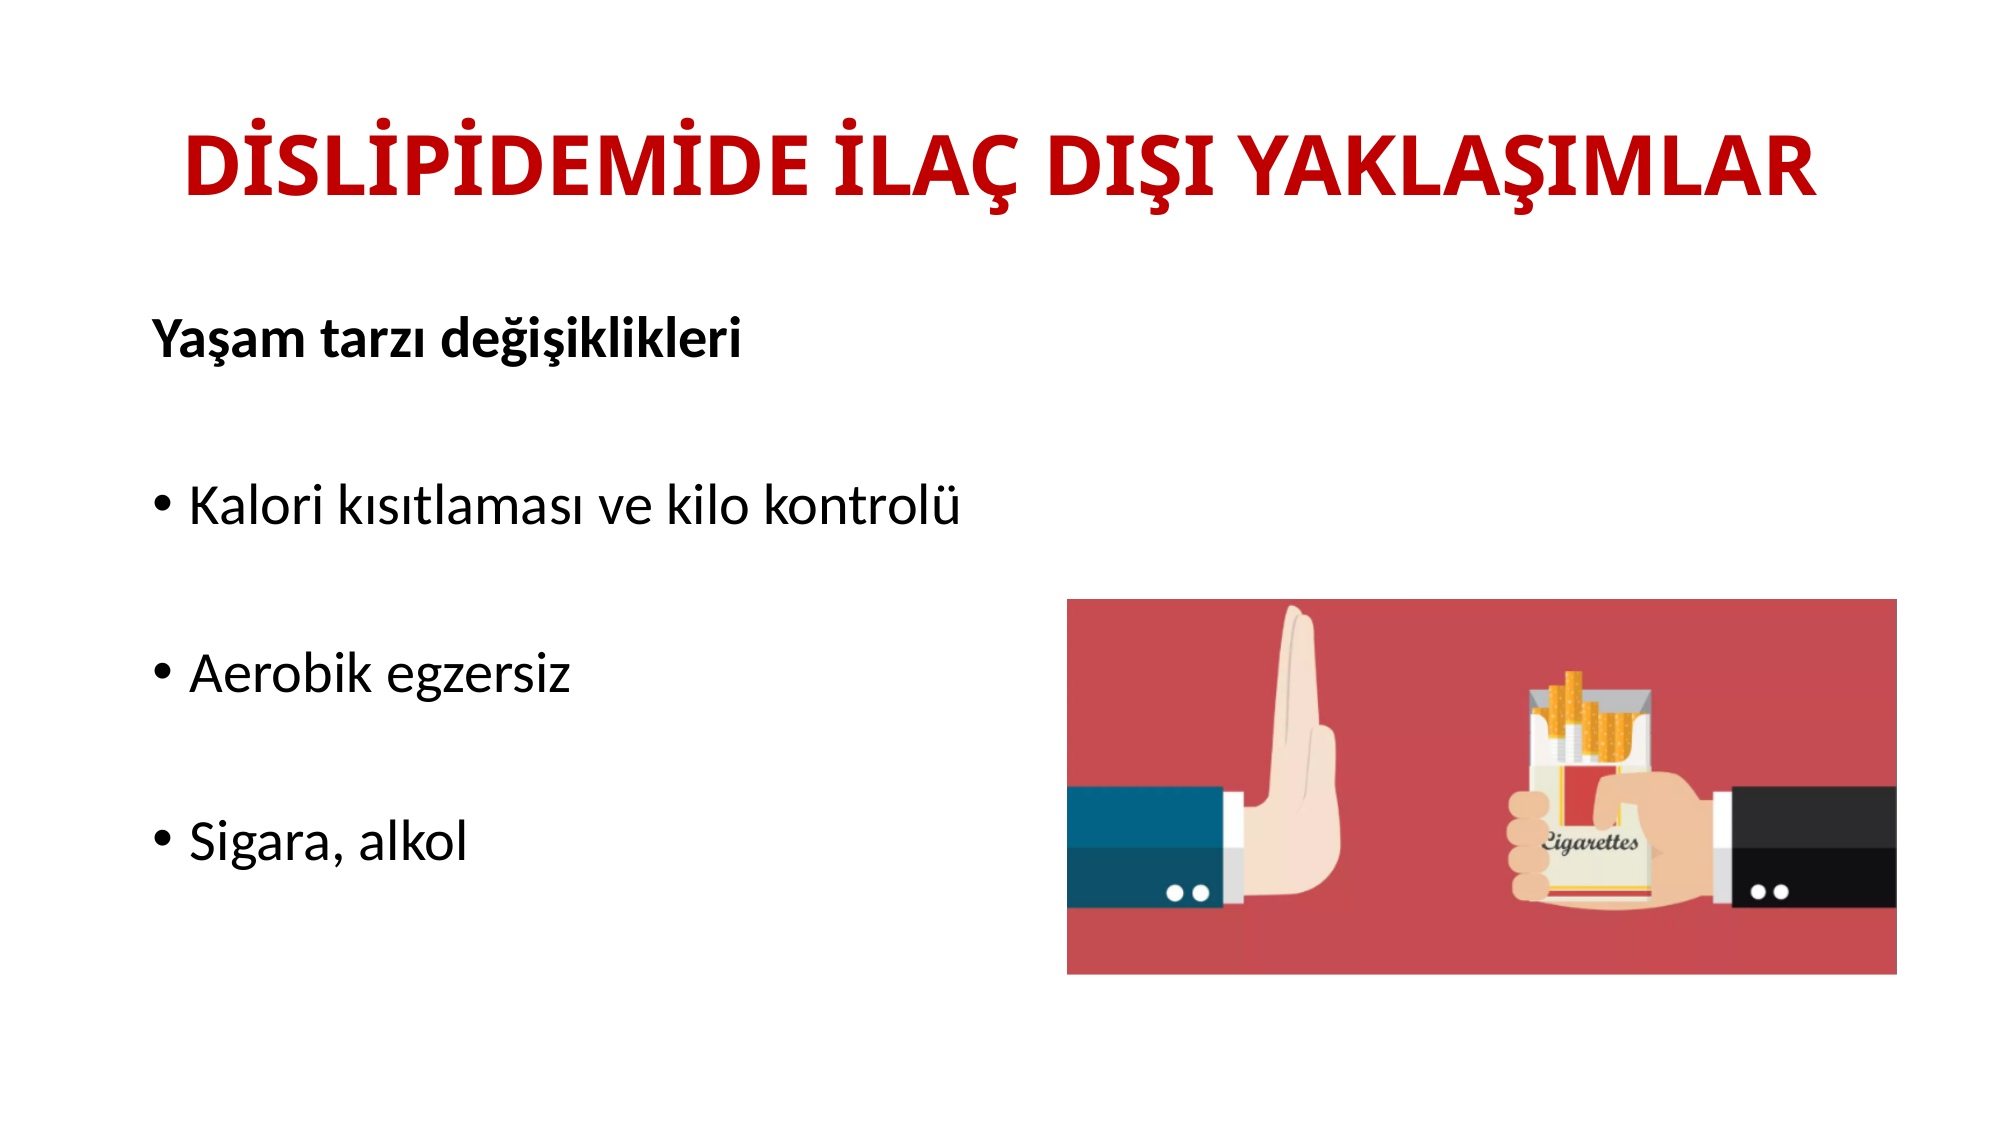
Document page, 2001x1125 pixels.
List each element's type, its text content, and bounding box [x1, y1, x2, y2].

list Yaşam tarzı değişiklikleri Kalori kısıtlaması ve kilo kontrolü Aerobik egzersiz Sigara, alkol [137, 299, 1863, 1014]
picture [1067, 599, 1897, 977]
title DİSLİPİDEMİDE İLAÇ DIŞI YAKLAŞIMLAR [137, 59, 1863, 278]
